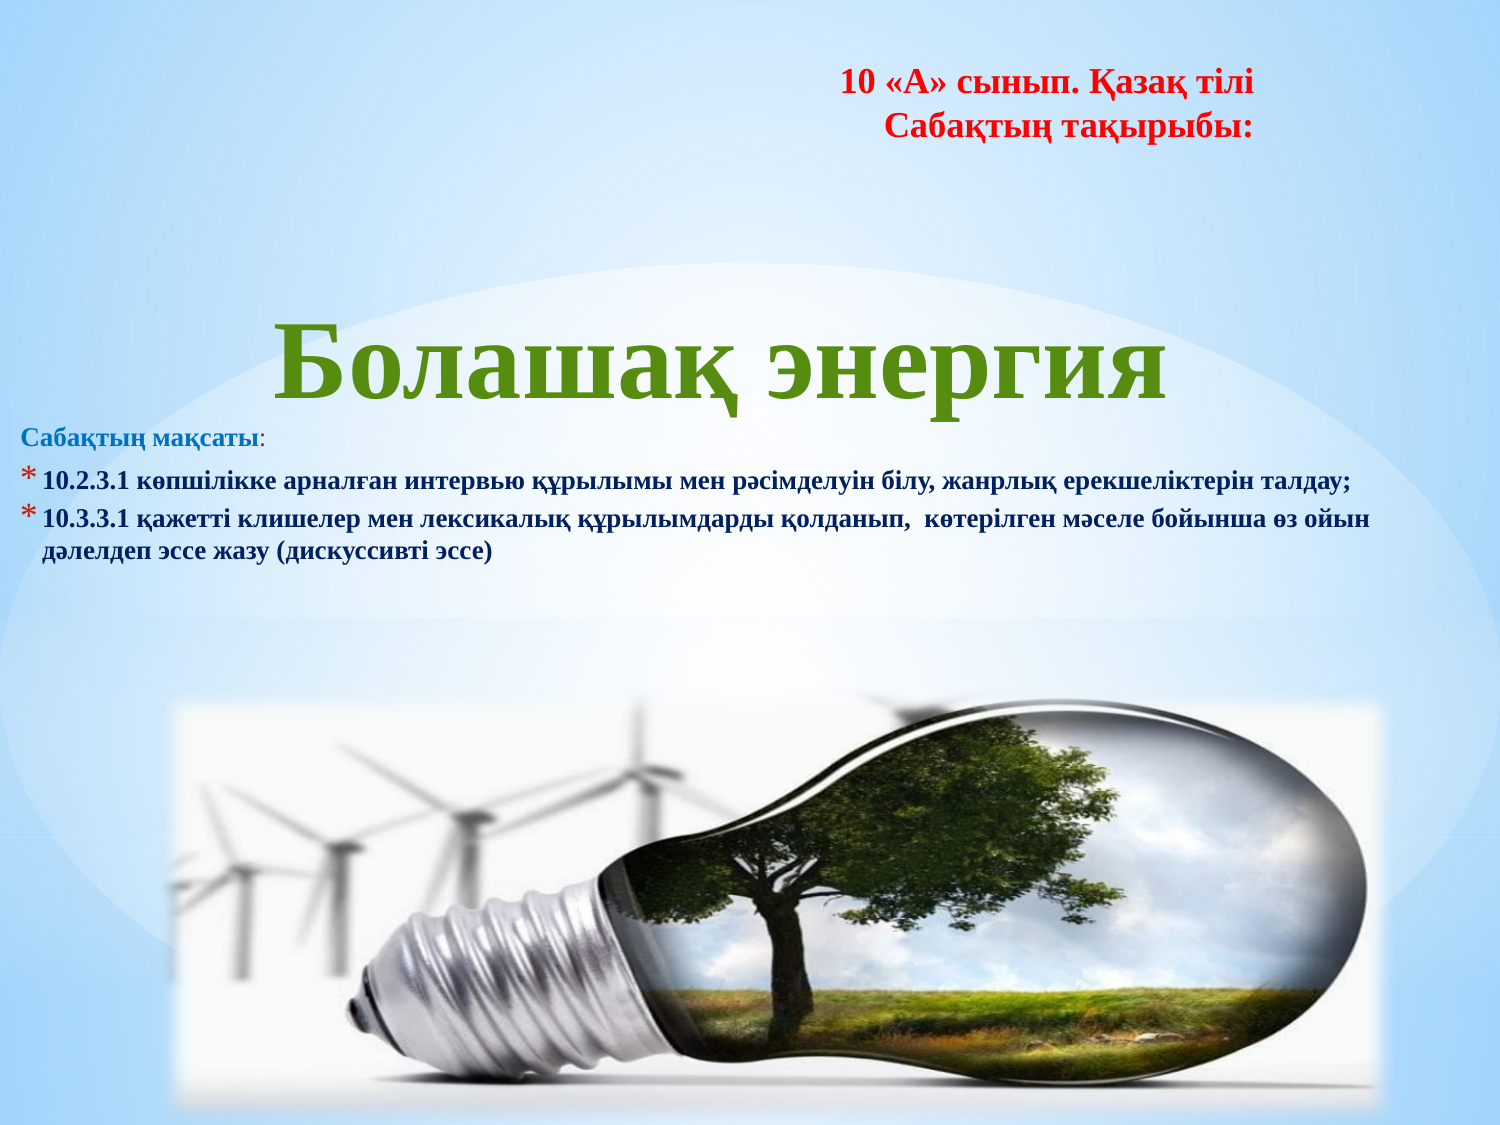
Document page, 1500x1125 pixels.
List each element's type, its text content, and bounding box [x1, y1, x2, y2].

text_box Болашақ энергия [82, 278, 1389, 429]
list Сабақтың мақсаты: 10.2.3.1 көпшілікке арналған интервью құрылымы мен рәсімделуін білу, жанрлық ерекшеліктерін талдау; 10.3.3.1 қажетті клишелер мен лексикалық құрылымдарды қолданып, көтерілген мәселе бойынша өз ойын дәлелдеп эссе жазу (дискуссивті эссе) [0, 373, 1438, 622]
picture [159, 688, 1395, 1125]
title 10 «А» сынып. Қазақ тілі Сабақтың тақырыбы: [201, 50, 1270, 200]
